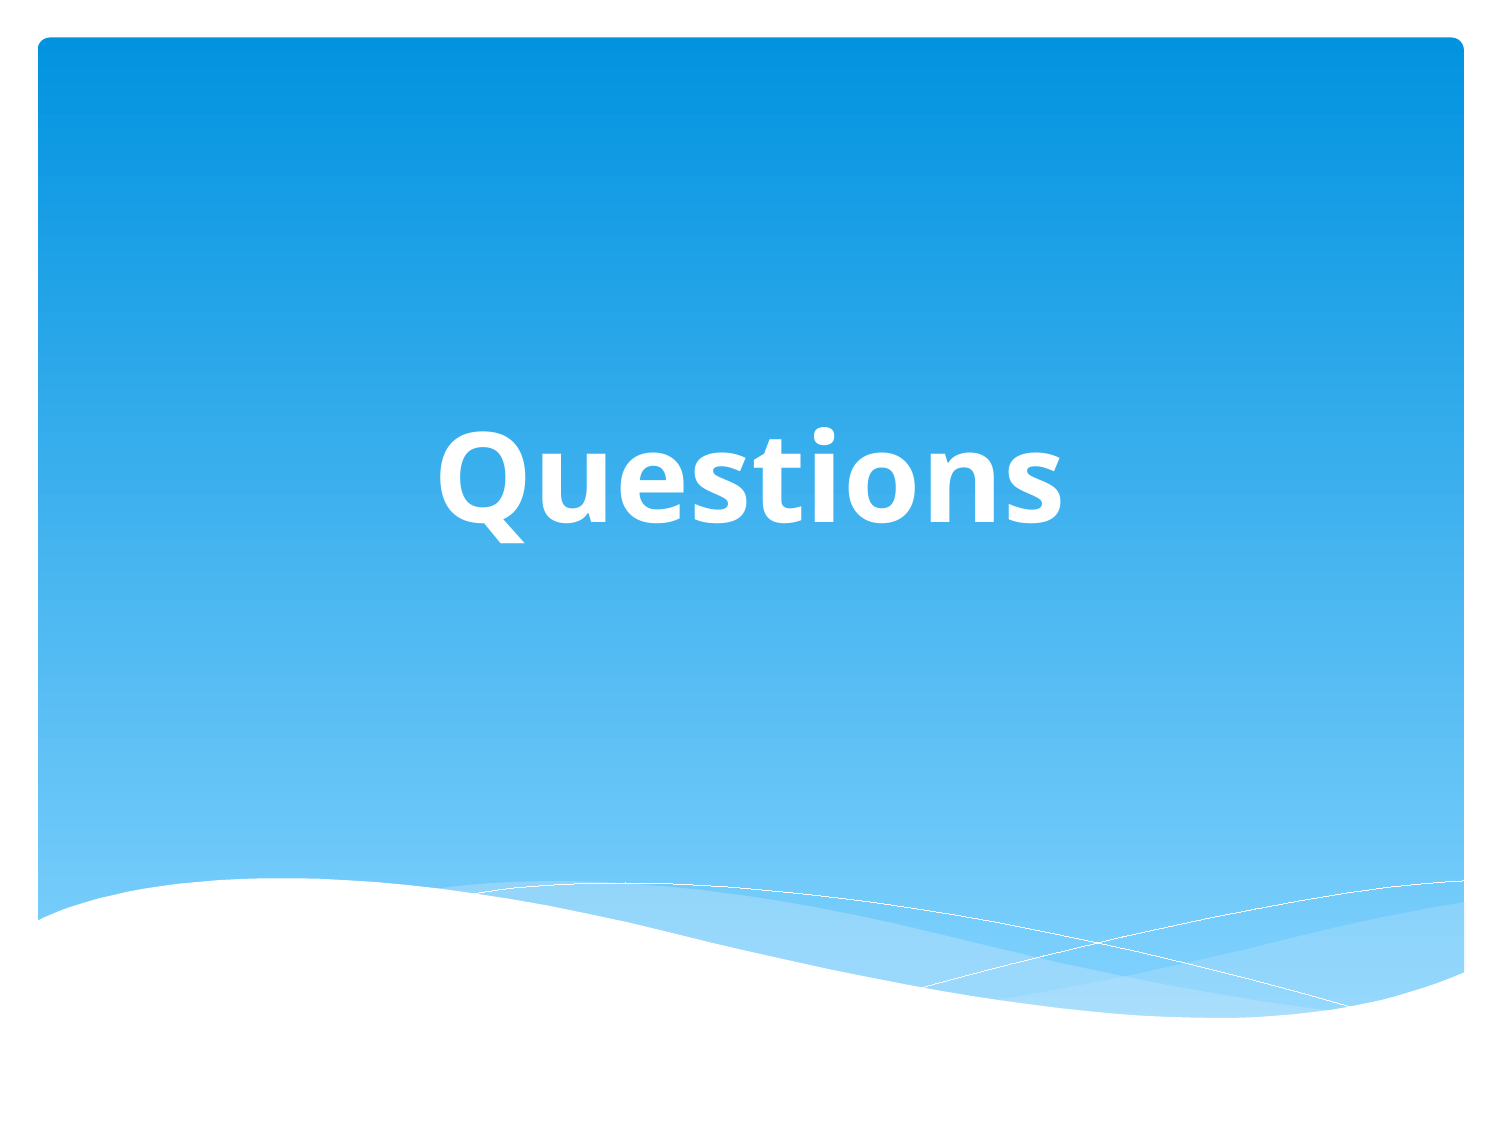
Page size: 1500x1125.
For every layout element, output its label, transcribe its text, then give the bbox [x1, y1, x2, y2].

title Questions [112, 262, 1388, 555]
